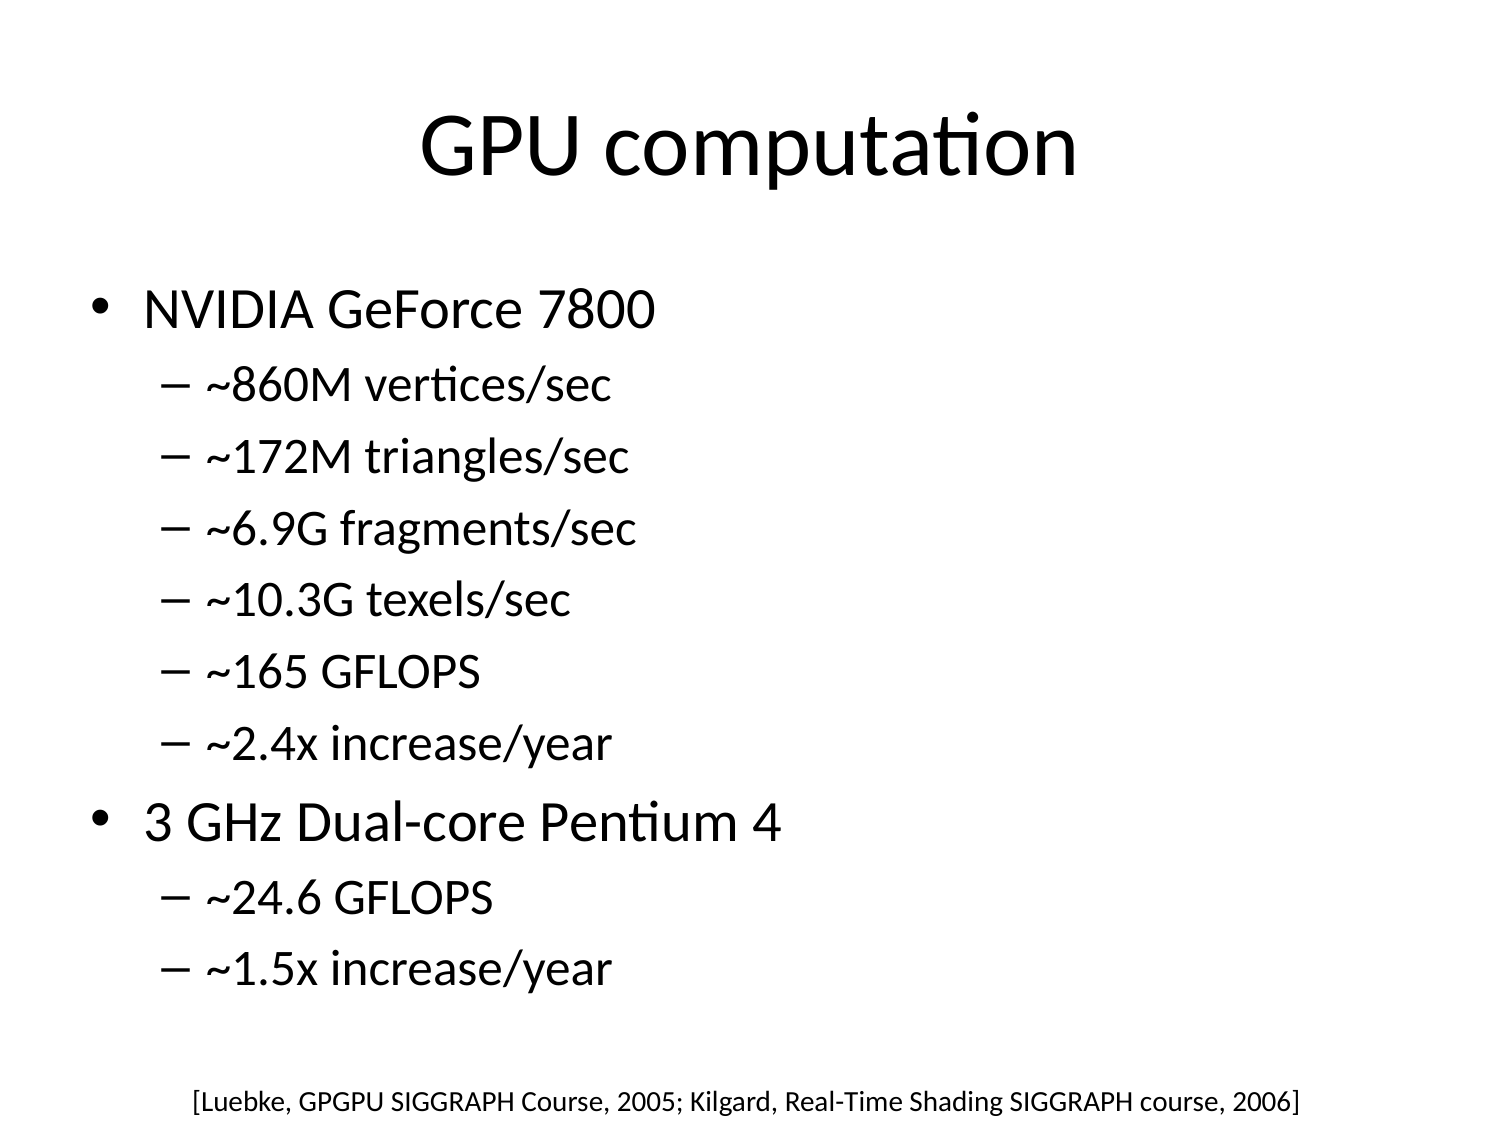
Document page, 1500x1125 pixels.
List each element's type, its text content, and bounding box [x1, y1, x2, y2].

title GPU computation [75, 45, 1425, 233]
list NVIDIA GeForce 7800 ~860M vertices/sec ~172M triangles/sec ~6.9G fragments/sec ~10.3G texels/sec ~165 GFLOPS ~2.4x increase/year 3 GHz Dual-core Pentium 4 ~24.6 GFLOPS ~1.5x increase/year [75, 262, 1425, 1005]
text_box [Luebke, GPGPU SIGGRAPH Course, 2005; Kilgard, Real-Time Shading SIGGRAPH course, 2006] [0, 1074, 1500, 1125]
